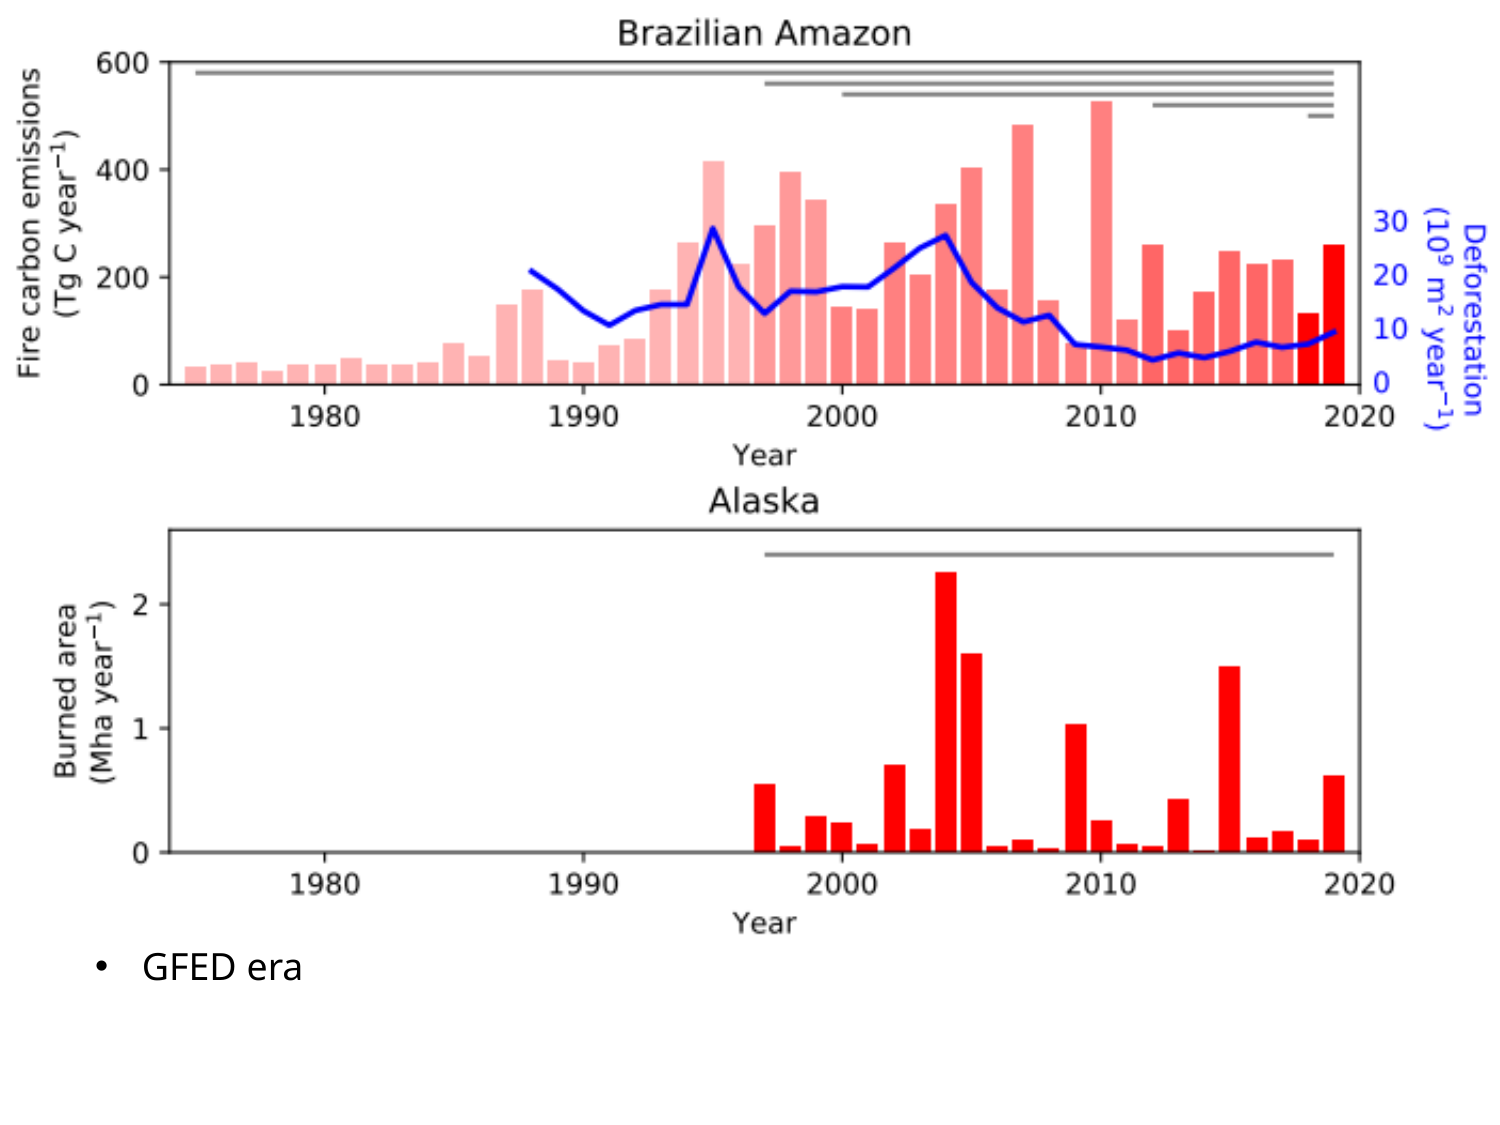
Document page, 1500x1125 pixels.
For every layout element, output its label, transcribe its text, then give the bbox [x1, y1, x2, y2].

text_box GFED era [80, 956, 1500, 996]
picture [0, 0, 1500, 956]
